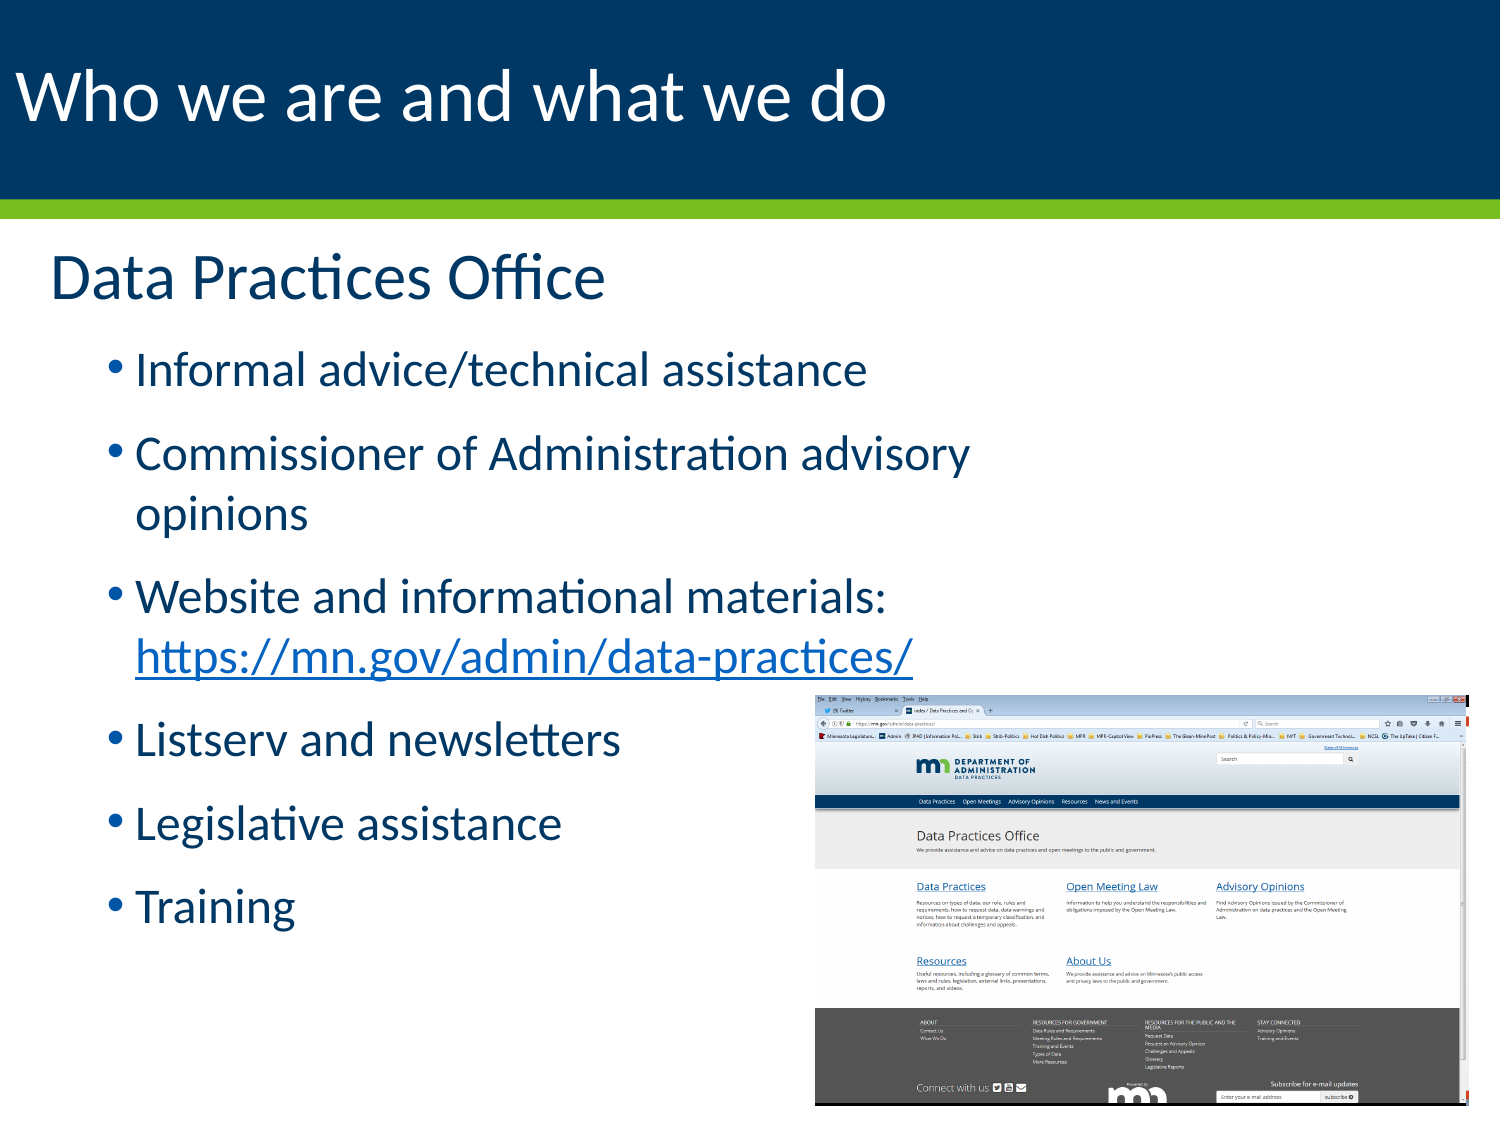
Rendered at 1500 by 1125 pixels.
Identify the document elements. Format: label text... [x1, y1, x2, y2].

title Who we are and what we do [0, 0, 1500, 196]
picture [814, 695, 1469, 1106]
list Data Practices Office Informal advice/technical assistance Commissioner of Administration advisory opinions Website and informational materials: https://mn.gov/admin/data-practices/ Listserv and newsletters Legislative assistance Training [35, 225, 1054, 1090]
